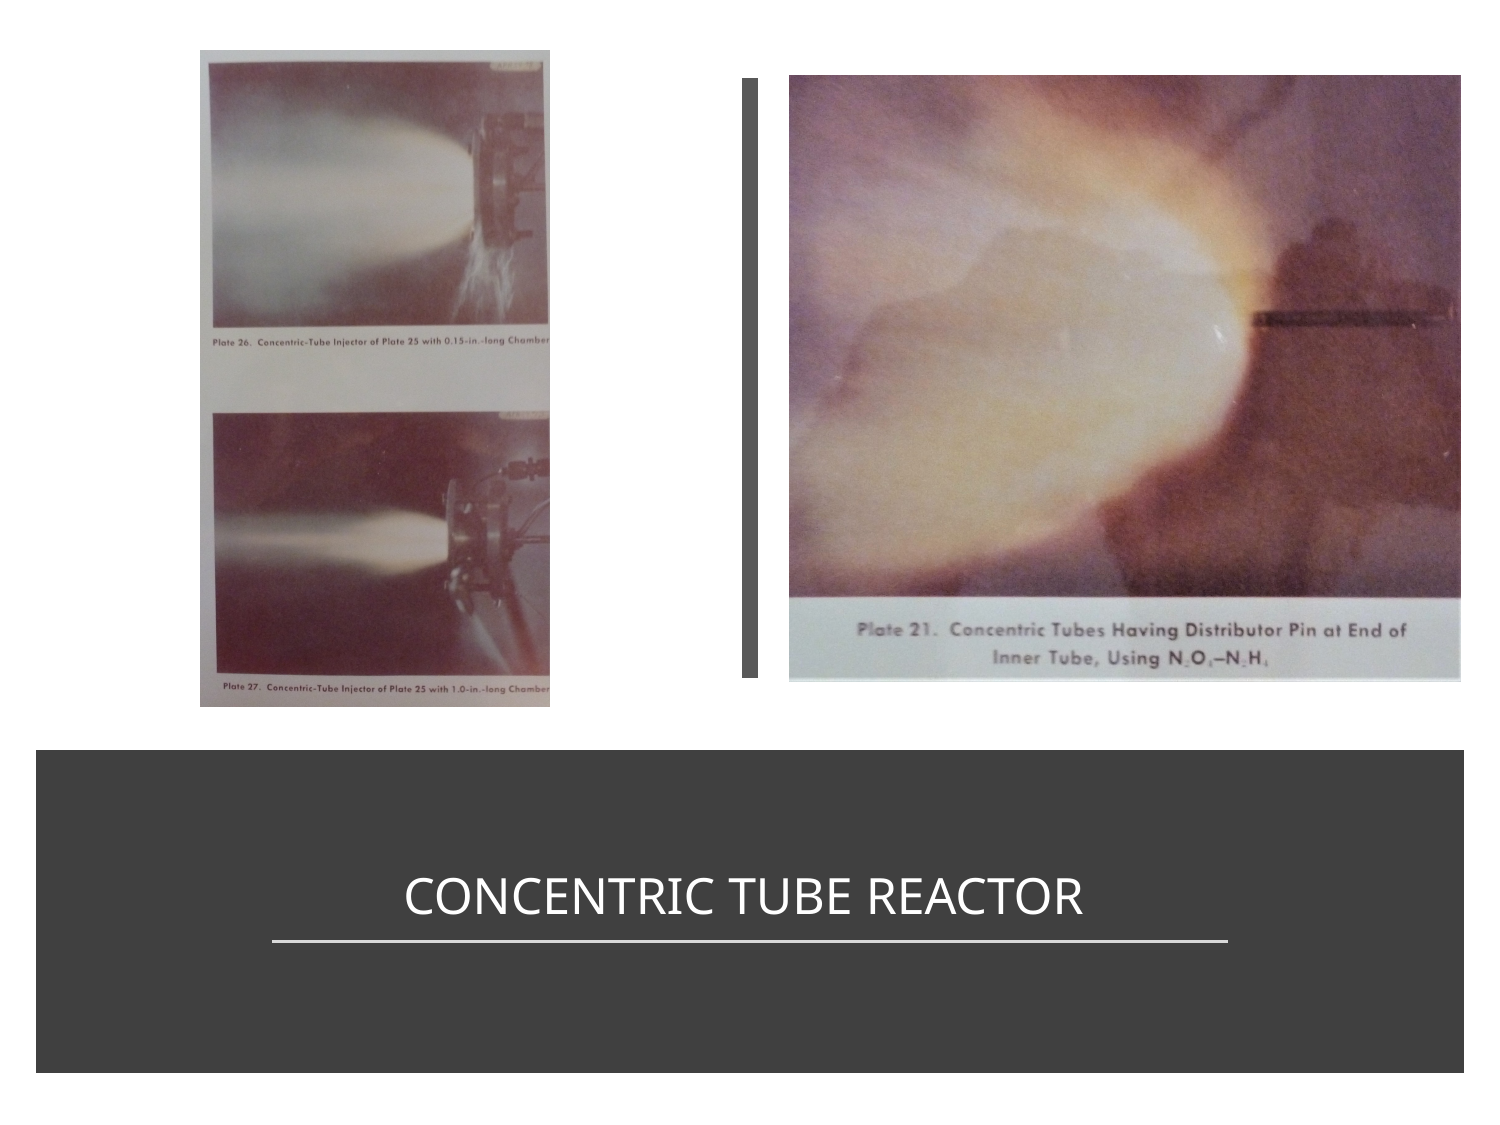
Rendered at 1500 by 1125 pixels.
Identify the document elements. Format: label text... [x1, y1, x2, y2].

title CONCENTRIC TUBE REACTOR [64, 780, 1436, 933]
picture [200, 50, 550, 707]
text_box [46, 759, 1455, 1064]
picture [789, 75, 1461, 682]
